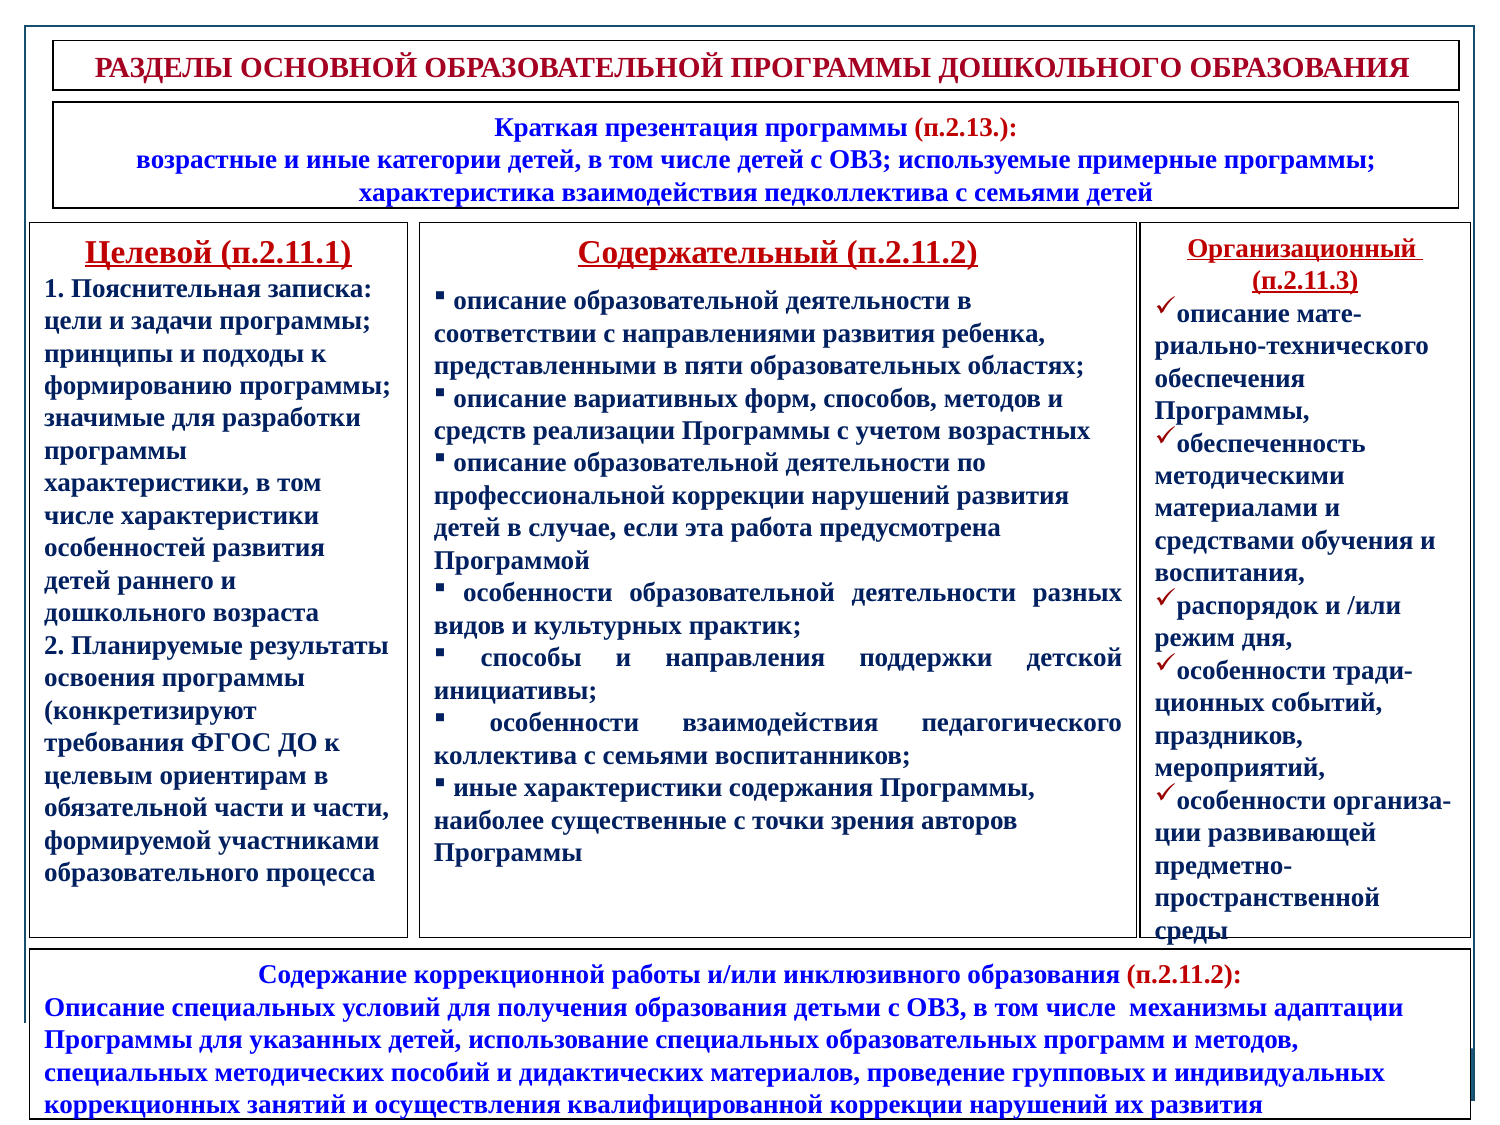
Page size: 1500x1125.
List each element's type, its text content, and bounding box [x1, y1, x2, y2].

text_box Содержательный (п.2.11.2) описание образовательной деятельности в соответствии с направлениями развития ребенка, представленными в пяти образовательных областях; описание вариативных форм, способов, методов и средств реализации Программы с учетом возрастных описание образовательной деятельности по профессиональной коррекции нарушений развития детей в случае, если эта работа предусмотрена Программой особенности образовательной деятельности разных видов и культурных практик; способы и направления поддержки детской инициативы; особенности взаимодействия педагогического коллектива с семьями воспитанников; иные характеристики содержания Программы, наиболее существенные с точки зрения авторов Программы [419, 222, 1137, 938]
text_box Краткая презентация программы (п.2.13.): возрастные и иные категории детей, в том числе детей с ОВЗ; используемые примерные программы; характеристика взаимодействия педколлектива с семьями детей [53, 101, 1459, 208]
text_box Организационный (п.2.11.3) описание мате-риально-технического обеспечения Программы, обеспеченность методическими материалами и средствами обучения и воспитания, распорядок и /или режим дня, особенности тради-ционных событий, праздников, мероприятий, особенности организа-ции развивающей предметно-пространственной среды [1139, 222, 1471, 938]
text_box РАЗДЕЛЫ ОСНОВНОЙ ОБРАЗОВАТЕЛЬНОЙ ПРОГРАММЫ ДОШКОЛЬНОГО ОБРАЗОВАНИЯ [53, 40, 1459, 91]
text_box Содержание коррекционной работы и/или инклюзивного образования (п.2.11.2): Описание cпециальных условий для получения образования детьми с ОВЗ, в том числе механизмы адаптации Программы для указанных детей, использование специальных образовательных программ и методов, специальных методических пособий и дидактических материалов, проведение групповых и индивидуальных коррекционных занятий и осуществления квалифицированной коррекции нарушений их развития [29, 949, 1471, 1120]
text_box Целевой (п.2.11.1) 1. Пояснительная записка: цели и задачи программы; принципы и подходы к формированию программы; значимые для разработки программы характеристики, в том числе характеристики особенностей развития детей раннего и дошкольного возраста 2. Планируемые результаты освоения программы (конкретизируют требования ФГОС ДО к целевым ориентирам в обязательной части и части, формируемой участниками образовательного процесса [29, 222, 408, 938]
text_box [0, 1022, 337, 1125]
